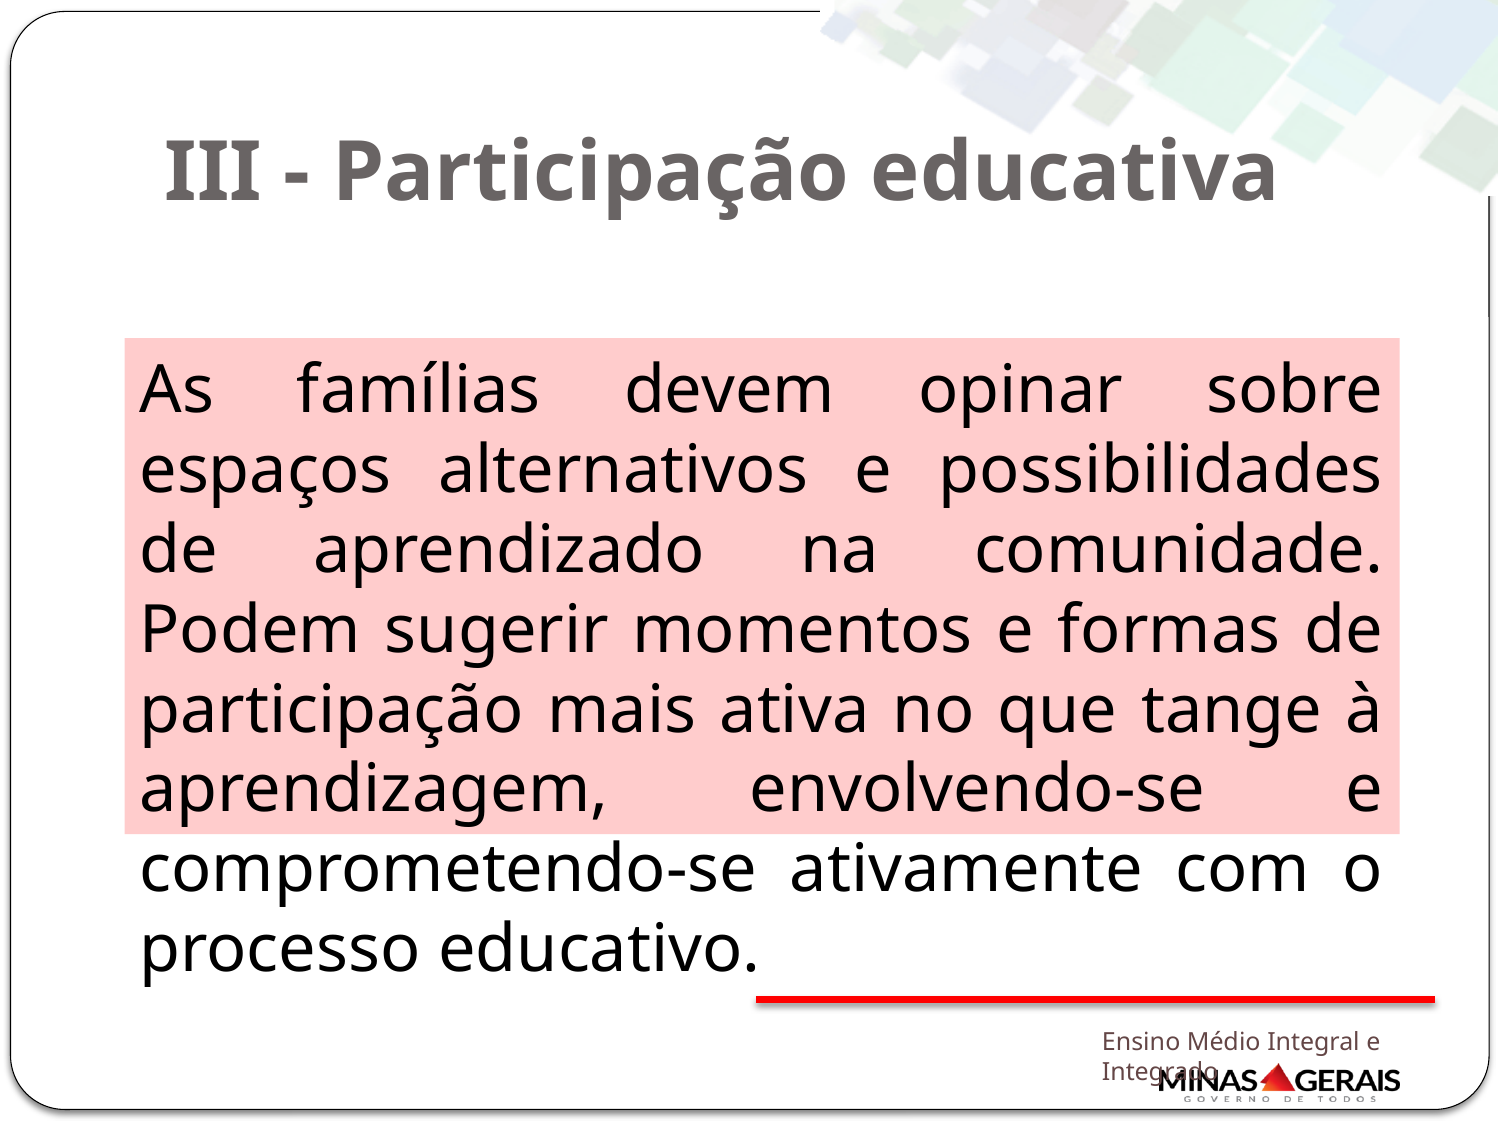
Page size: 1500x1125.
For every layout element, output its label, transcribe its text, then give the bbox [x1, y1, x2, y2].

picture [1158, 1063, 1400, 1102]
title III - Participação educativa [150, 45, 1425, 233]
picture [820, 0, 1498, 196]
text_box Ensino Médio Integral e Integrado [1087, 1017, 1464, 1093]
list As famílias devem opinar sobre espaços alternativos e possibilidades de aprendizado na comunidade. Podem sugerir momentos e formas de participação mais ativa no que tange à aprendizagem, envolvendo-se e comprometendo-se ativamente com o processo educativo. [124, 338, 1400, 835]
